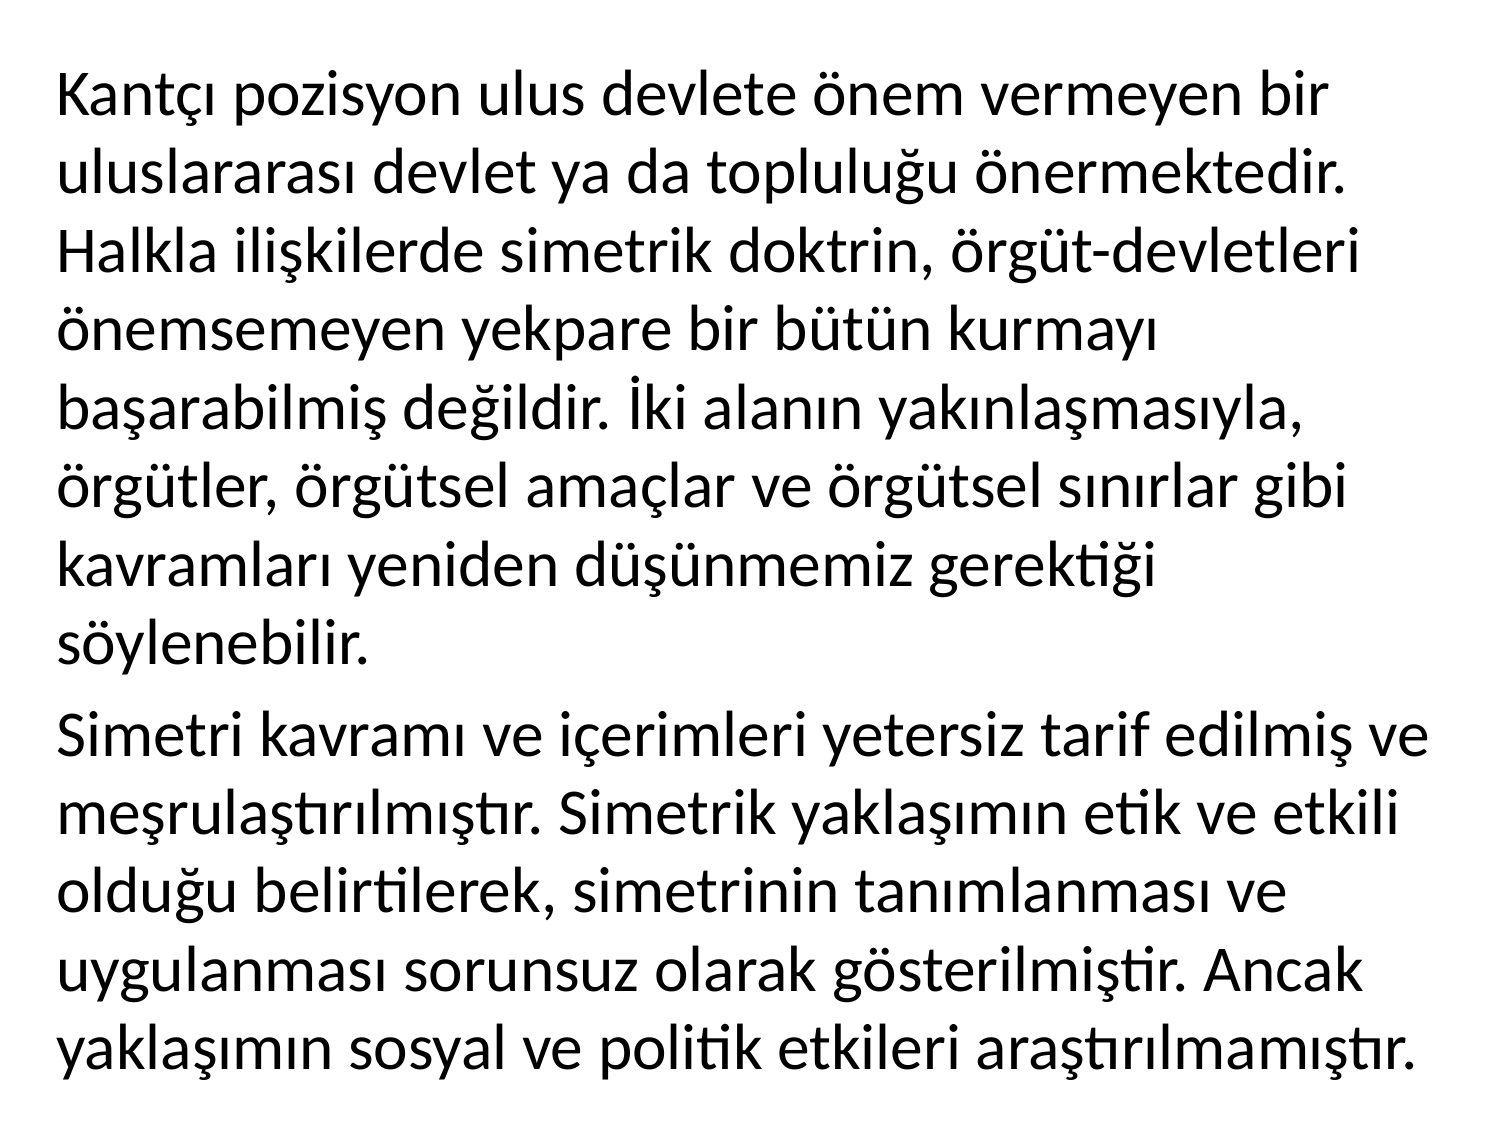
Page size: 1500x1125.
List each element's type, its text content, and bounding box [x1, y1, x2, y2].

list Kantçı pozisyon ulus devlete önem vermeyen bir uluslararası devlet ya da topluluğu önermektedir. Halkla ilişkilerde simetrik doktrin, örgüt-devletleri önemsemeyen yekpare bir bütün kurmayı başarabilmiş değildir. İki alanın yakınlaşmasıyla, örgütler, örgütsel amaçlar ve örgütsel sınırlar gibi kavramları yeniden düşünmemiz gerektiği söylenebilir. Simetri kavramı ve içerimleri yetersiz tarif edilmiş ve meşrulaştırılmıştır. Simetrik yaklaşımın etik ve etkili olduğu belirtilerek, simetrinin tanımlanması ve uygulanması sorunsuz olarak gösterilmiştir. Ancak yaklaşımın sosyal ve politik etkileri araştırılmamıştır. [41, 42, 1471, 1106]
